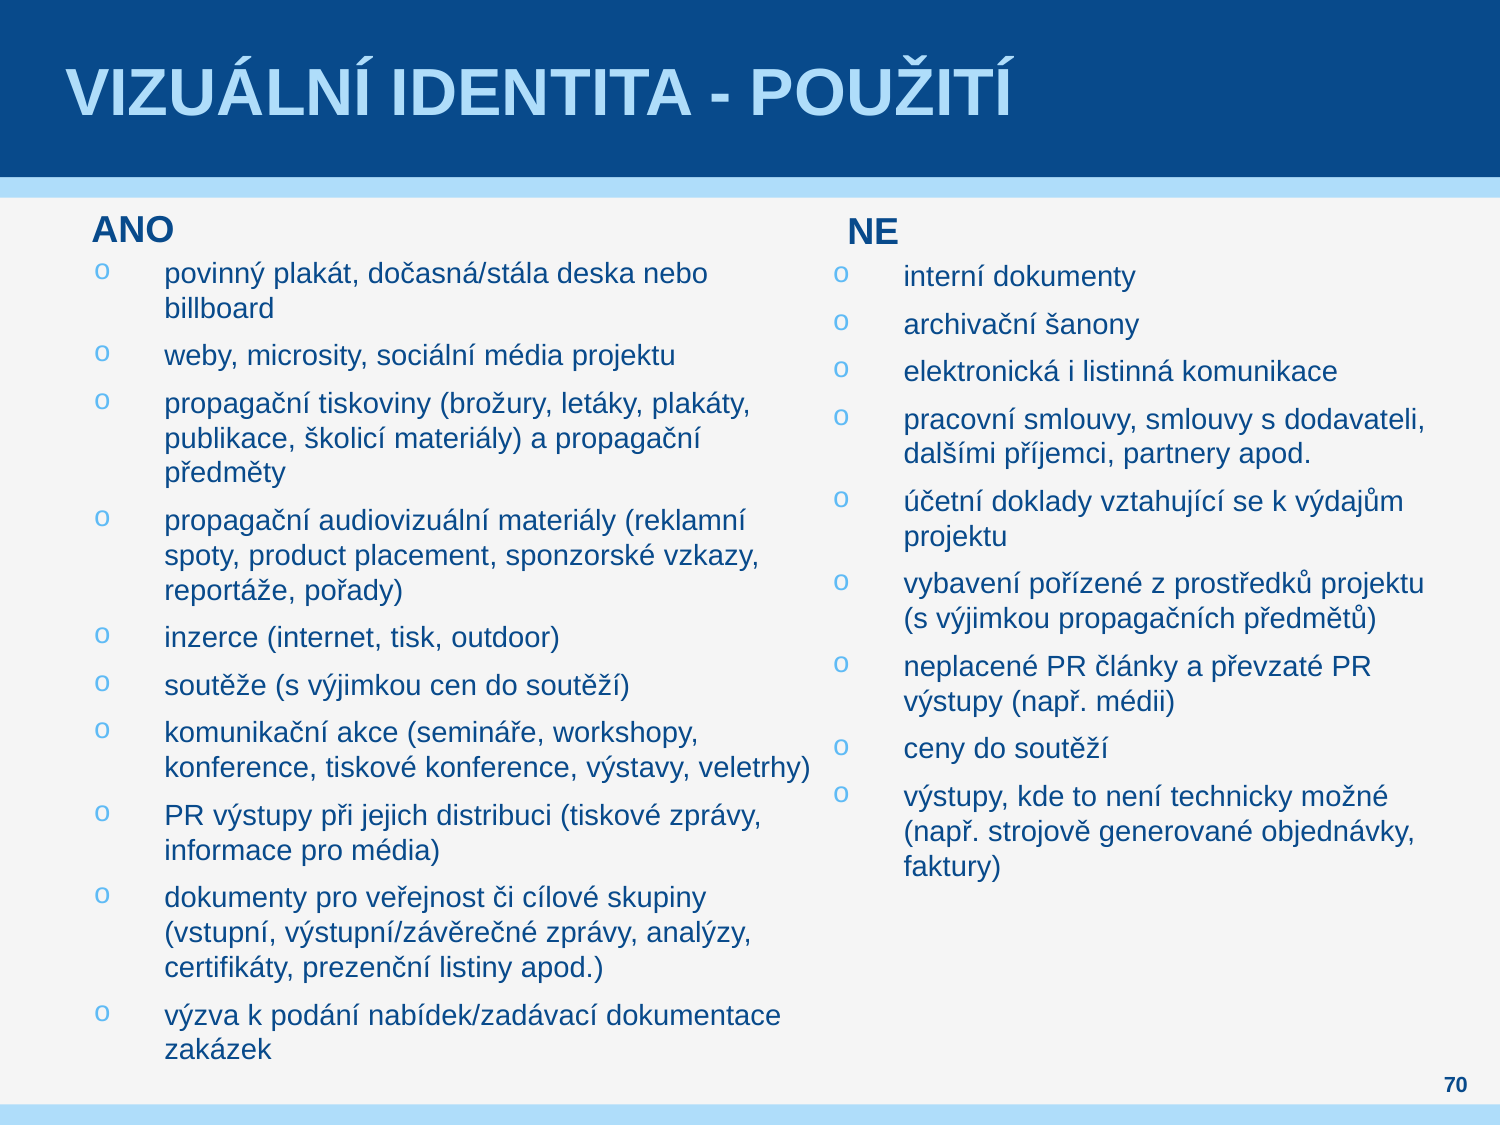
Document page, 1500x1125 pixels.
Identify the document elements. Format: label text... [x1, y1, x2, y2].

title VIZUÁLNÍ IDENTITA - použití [59, 0, 1441, 178]
list interní dokumenty archivační šanony elektronická i listinná komunikace pracovní smlouvy, smlouvy s dodavateli, dalšími příjemci, partnery apod. účetní doklady vztahující se k výdajům projektu vybavení pořízené z prostředků projektu (s výjimkou propagačních předmětů) neplacené PR články a převzaté PR výstupy (např. médii) ceny do soutěží výstupy, kde to není technicky možné (např. strojově generované objednávky, faktury) [832, 257, 1447, 1071]
slide_number 70 [1417, 1068, 1495, 1099]
text_box NE [832, 199, 1057, 260]
list povinný plakát, dočasná/stála deska nebo billboard weby, microsity, sociální média projektu propagační tiskoviny (brožury, letáky, plakáty, publikace, školicí materiály) a propagační předměty propagační audiovizuální materiály (reklamní spoty, product placement, sponzorské vzkazy, reportáže, pořady) inzerce (internet, tisk, outdoor) soutěže (s výjimkou cen do soutěží) komunikační akce (semináře, workshopy, konference, tiskové konference, výstavy, veletrhy) PR výstupy při jejich distribuci (tiskové zprávy, informace pro média) dokumenty pro veřejnost či cílové skupiny (vstupní, výstupní/závěrečné zprávy, analýzy, certifikáty, prezenční listiny apod.) výzva k podání nabídek/zadávací dokumentace zakázek [93, 253, 821, 1106]
text_box ANO [76, 197, 302, 258]
